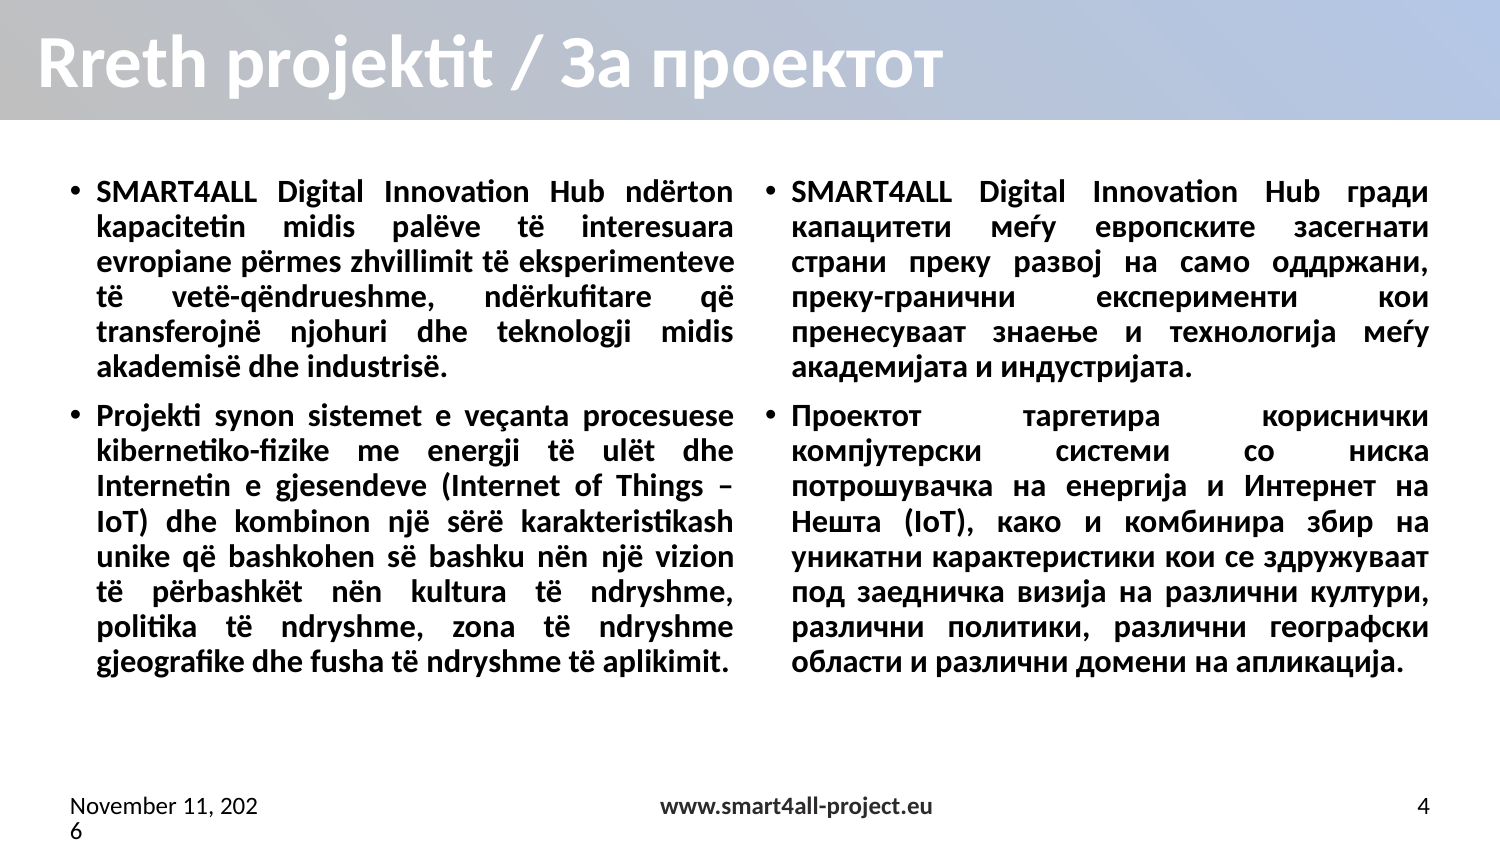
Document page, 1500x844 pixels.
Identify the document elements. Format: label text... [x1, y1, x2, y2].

list SMART4ALL Digital Innovation Hub ndërton kapacitetin midis palëve të interesuara evropiane përmes zhvillimit të eksperimenteve të vetë-qëndrueshme, ndërkufitare që transferojnë njohuri dhe teknologji midis akademisë dhe industrisë. Projekti synon sistemet e veçanta procesuese kibernetiko-fizike me energji të ulët dhe Internetin e gjesendeve (Internet of Things – IoT) dhe kombinon një sërë karakteristikash unike që bashkohen së bashku nën një vizion të përbashkët nën kultura të ndryshme, politika të ndryshme, zona të ndryshme gjeografike dhe fusha të ndryshme të aplikimit. SMART4ALL Digital Innovation Hub гради капацитети меѓу европските засегнати страни преку развој на само оддржани, преку-гранични експерименти кои пренесуваат знаење и технологија меѓу академијата и индустријата. Проектот таргетира кориснички компјутерски системи со ниска потрошувачка на енергија и Интернет на Нешта (IoT), како и комбинира збир на уникатни карактеристики кои се здружуваат под заедничка визија на различни култури, различни политики, различни географски области и различни домени на апликација. [55, 166, 1445, 760]
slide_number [55, 782, 282, 827]
footer www.smart4all-project.eu [306, 782, 1288, 827]
title Rreth projektit / За проектот [22, 15, 1478, 111]
slide_number 4 [1299, 782, 1445, 827]
